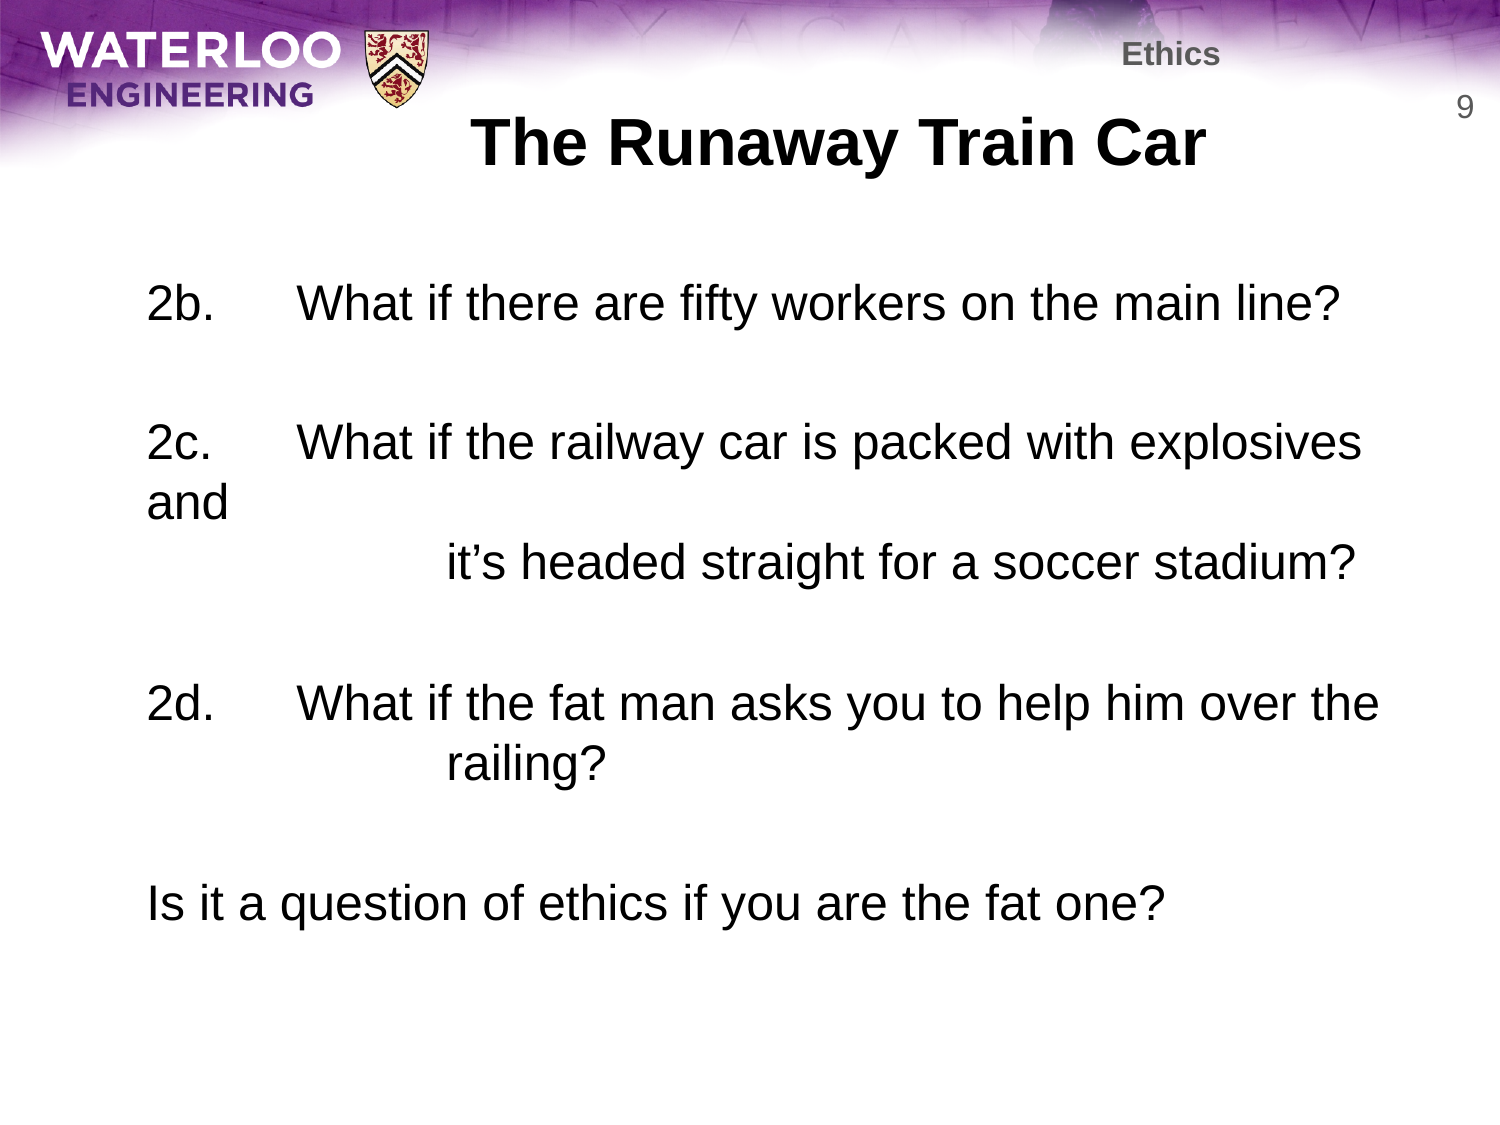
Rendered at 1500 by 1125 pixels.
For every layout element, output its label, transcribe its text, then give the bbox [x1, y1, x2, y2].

picture [0, 0, 1500, 1125]
title The Runaway Train Car [252, 44, 1426, 233]
list 2b. What if there are fifty workers on the main line? 2c. What if the railway car is packed with explosives and it’s headed straight for a soccer stadium? 2d. What if the fat man asks you to help him over the railing? Is it a question of ethics if you are the fat one? [74, 262, 1426, 1020]
footer Ethics [535, 24, 1236, 68]
slide_number 9 [1360, 73, 1490, 134]
